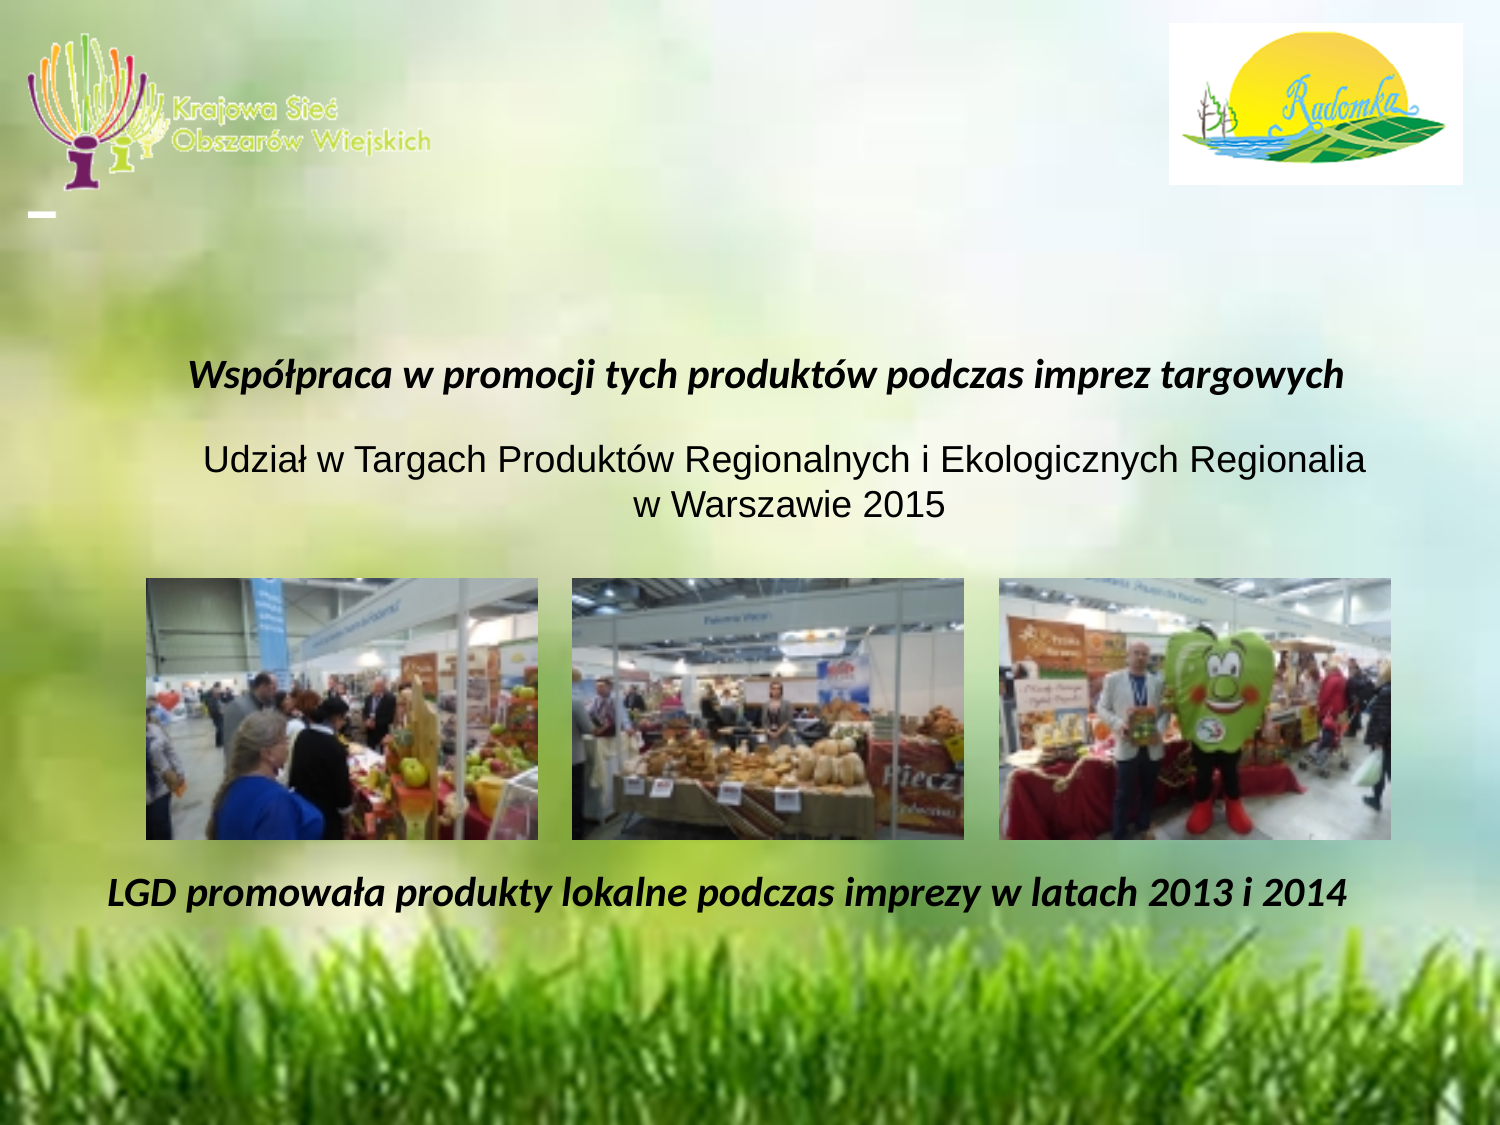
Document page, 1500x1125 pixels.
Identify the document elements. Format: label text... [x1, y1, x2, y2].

text_box Współpraca w promocji tych produktów podczas imprez targowych [39, 339, 1493, 455]
picture [0, 0, 1500, 1125]
text_box Udział w Targach Produktów Regionalnych i Ekologicznych Regionalia w Warszawie 2015 [188, 428, 1392, 533]
text_box LGD promowała produkty lokalne podczas imprezy w latach 2013 i 2014 [1, 857, 1454, 973]
